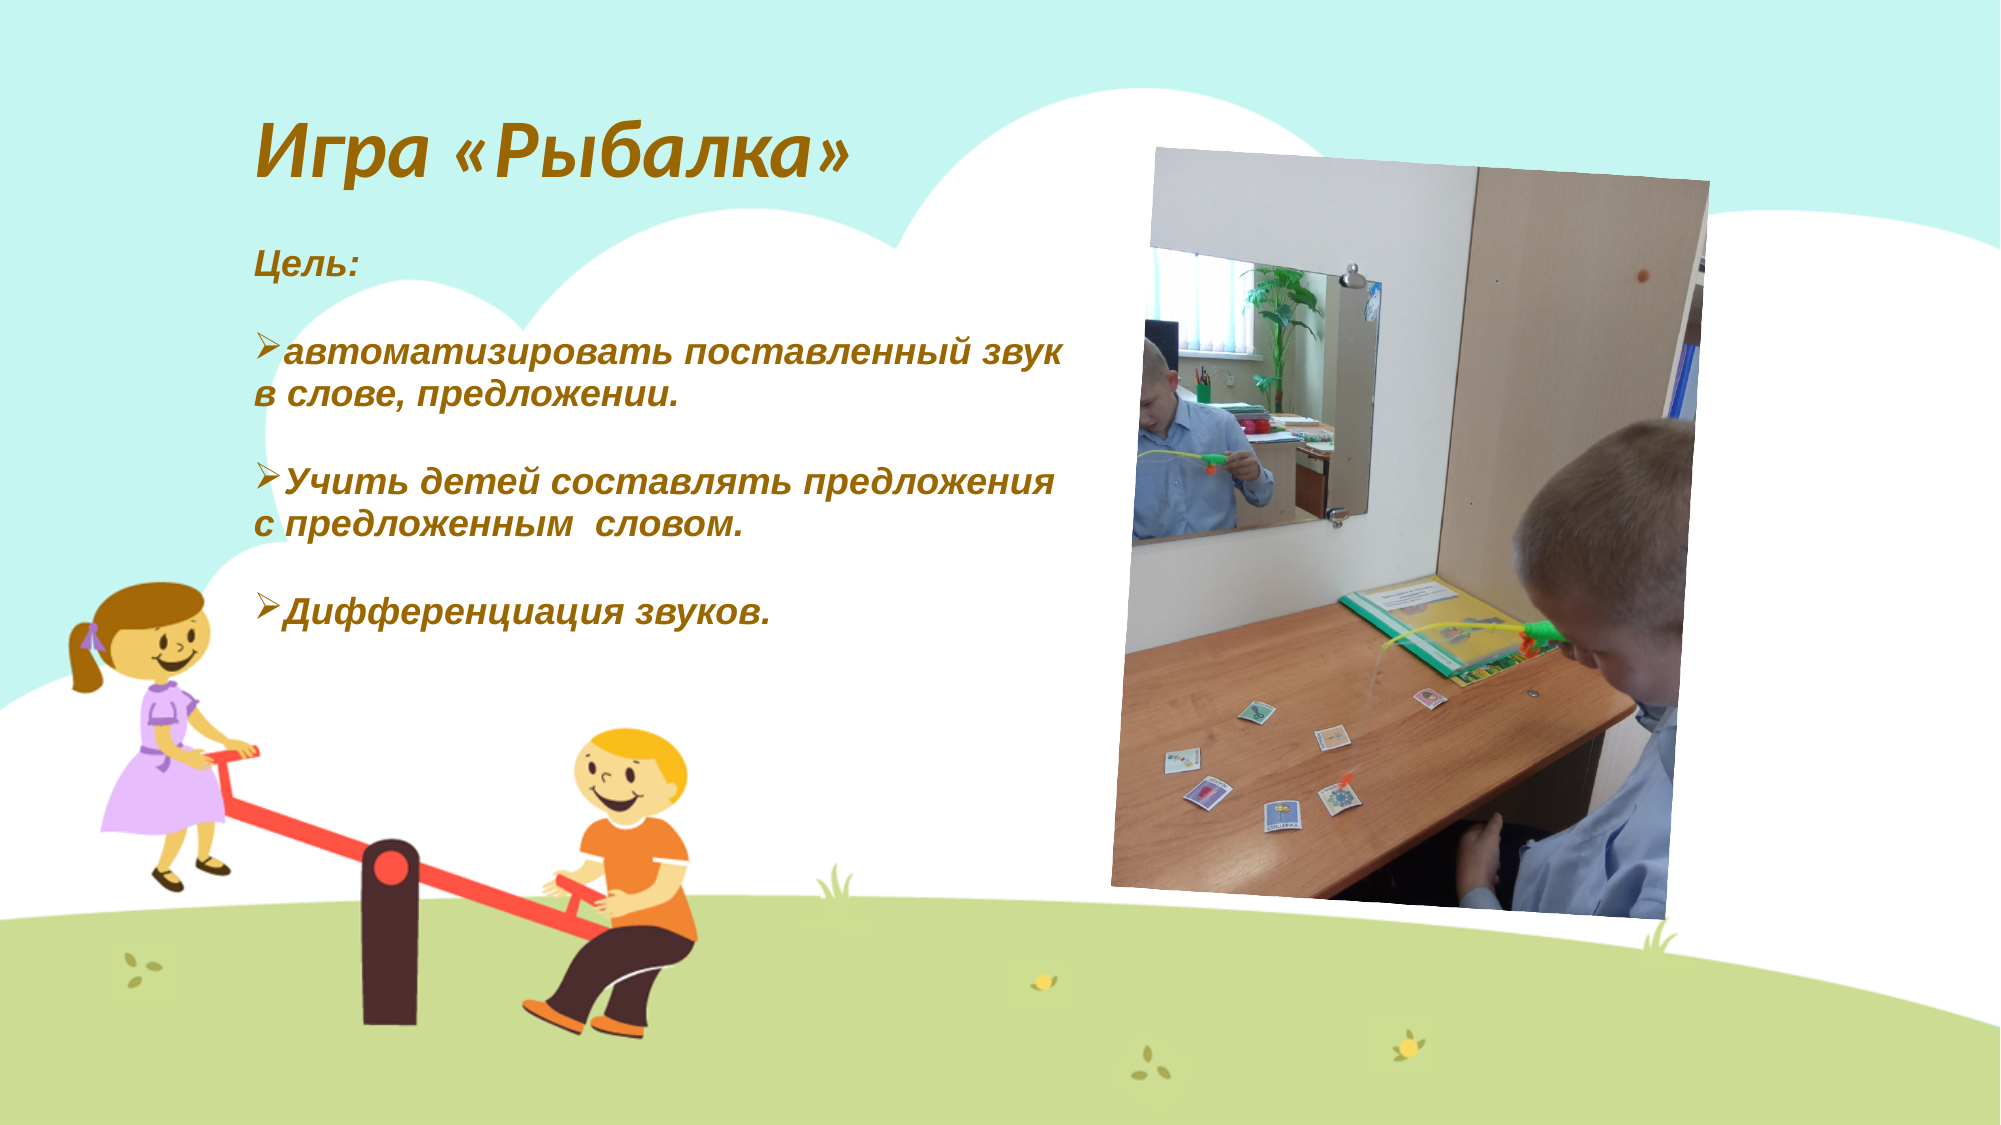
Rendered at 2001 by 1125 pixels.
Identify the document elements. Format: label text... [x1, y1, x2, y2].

picture [0, 0, 2001, 1125]
text_box Игра «Рыбалка» Цель: автоматизировать поставленный звук в слове, предложении. Учить детей составлять предложения с предложенным словом. Дифференциация звуков. [239, 96, 1099, 641]
